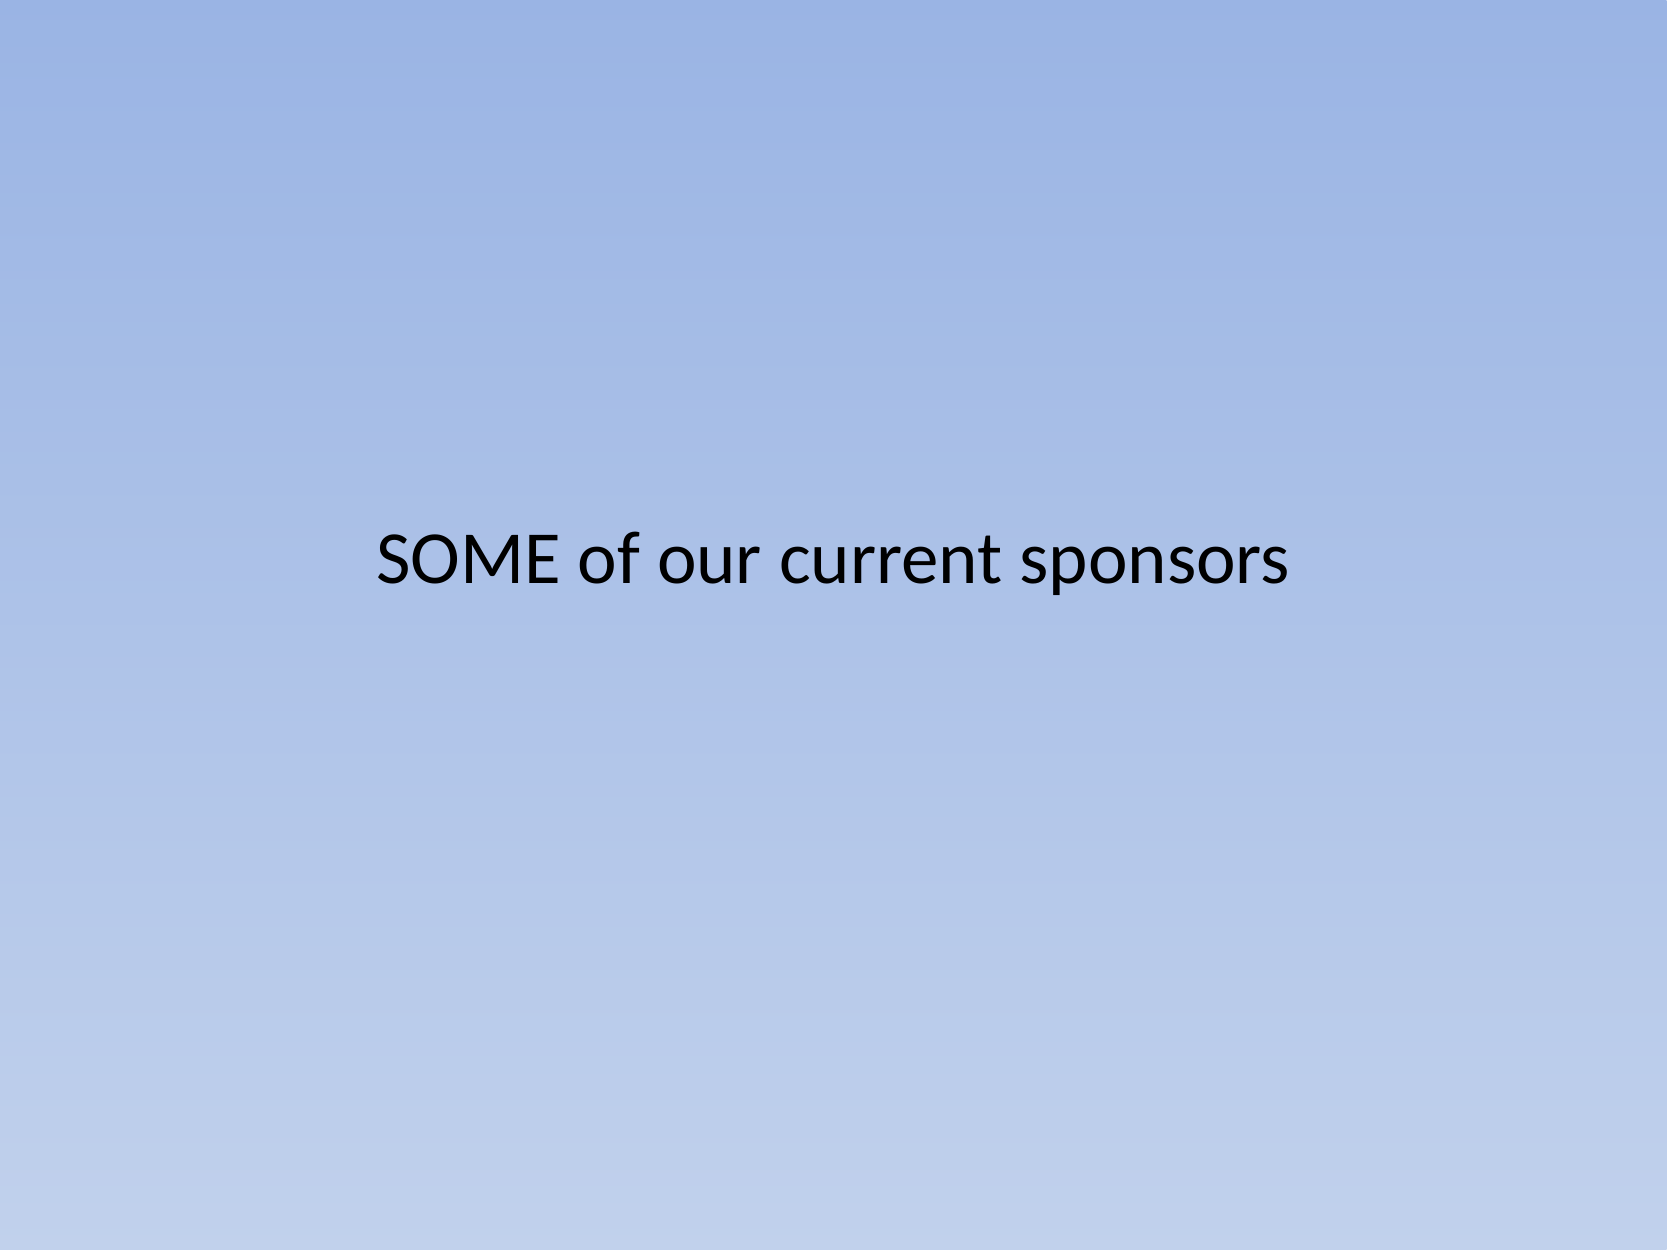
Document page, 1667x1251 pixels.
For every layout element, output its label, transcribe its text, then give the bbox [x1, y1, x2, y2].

list SOME of our current sponsors [83, 500, 1584, 788]
